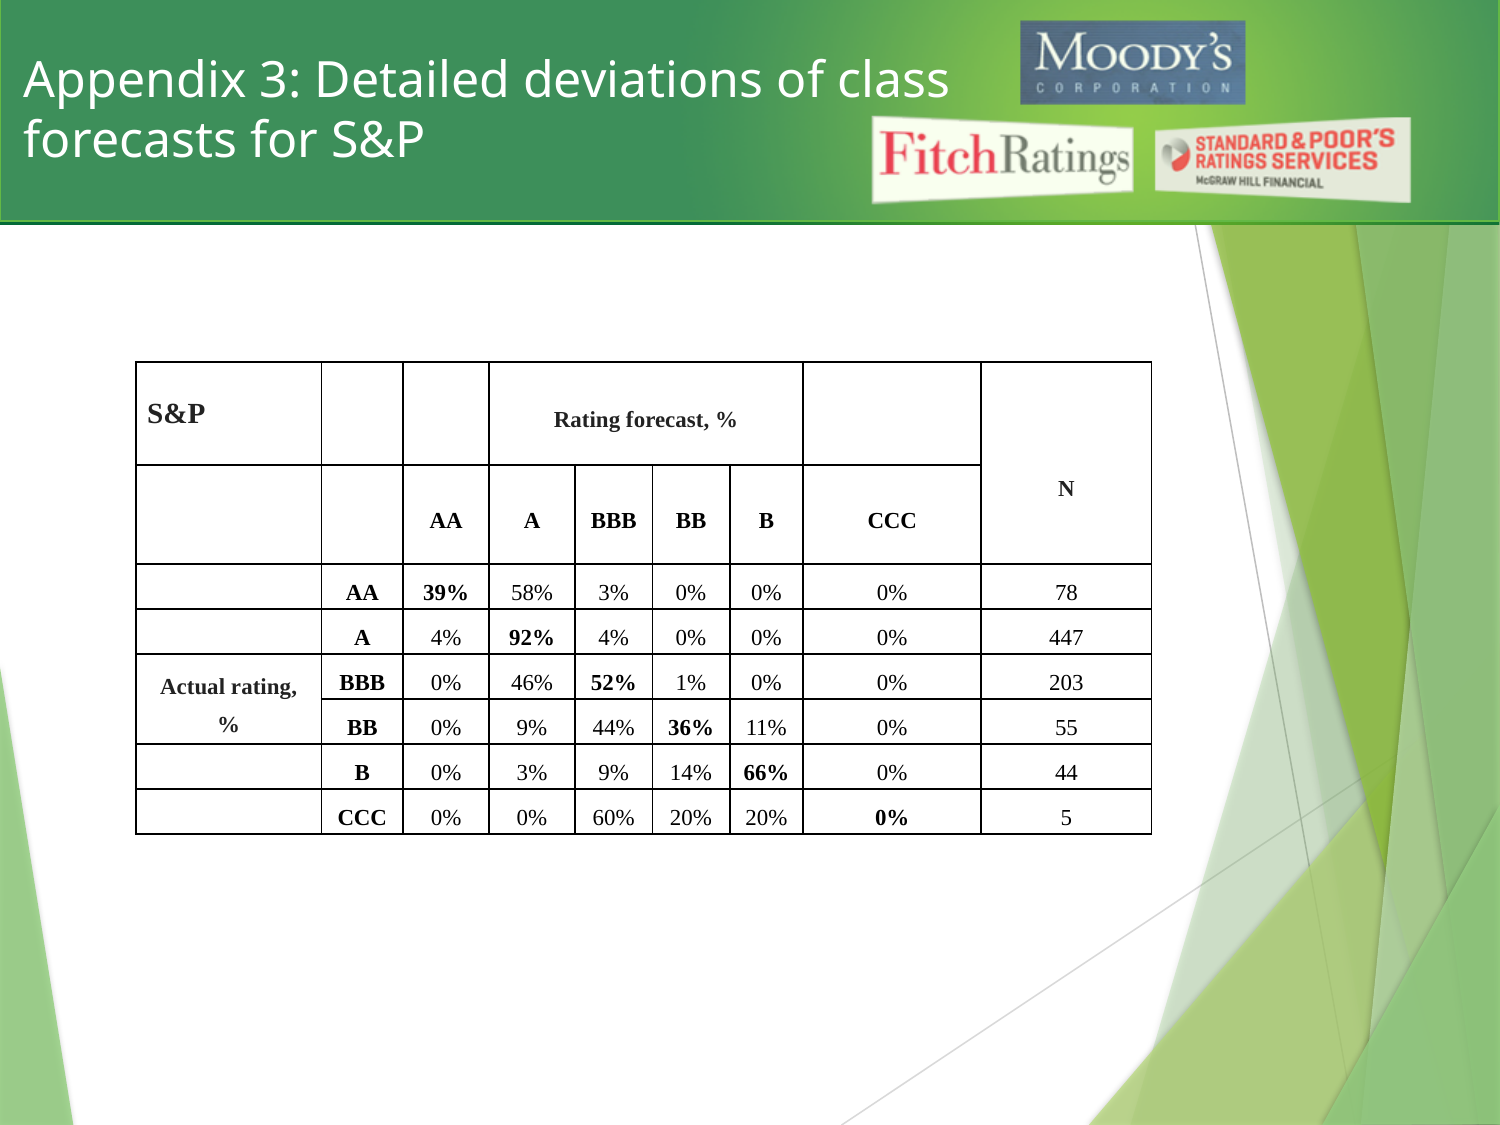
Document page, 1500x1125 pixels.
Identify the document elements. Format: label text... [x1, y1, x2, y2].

table_cell B [731, 466, 802, 563]
table_cell 0% [731, 610, 802, 653]
table_header N [982, 363, 1151, 563]
table_cell [137, 610, 321, 653]
table_cell 3% [576, 565, 652, 608]
table_cell 55 [982, 700, 1151, 743]
table_cell [137, 565, 321, 608]
table_cell 0% [731, 565, 802, 608]
table_cell 52% [576, 655, 652, 698]
table_header Rating forecast, % [490, 363, 802, 464]
table_cell 39% [404, 565, 488, 608]
table_cell 4% [404, 610, 488, 653]
table_cell BBB [322, 655, 402, 698]
table_cell 203 [982, 655, 1151, 698]
table_cell 0% [804, 700, 980, 743]
table_cell A [322, 610, 402, 653]
table_cell [137, 745, 321, 788]
table_header [404, 363, 488, 464]
table_cell 0% [804, 610, 980, 653]
table_cell 0% [731, 655, 802, 698]
table_cell 66% [731, 745, 802, 788]
table_cell 0% [653, 610, 729, 653]
table_cell BBB [576, 466, 652, 563]
table_cell 0% [804, 655, 980, 698]
table_cell 0% [804, 790, 980, 833]
table_cell 9% [490, 700, 574, 743]
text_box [0, 0, 1500, 225]
table_cell 0% [404, 700, 488, 743]
table_header [804, 363, 980, 464]
table_header S&P [137, 363, 321, 464]
table_cell 0% [804, 565, 980, 608]
table_cell [137, 790, 321, 833]
table_cell AA [322, 565, 402, 608]
table_cell BB [322, 700, 402, 743]
table_cell [322, 466, 402, 563]
table_cell 1% [653, 655, 729, 698]
table_cell [137, 466, 321, 563]
table_cell 14% [653, 745, 729, 788]
table_cell 44% [576, 700, 652, 743]
table_cell 0% [404, 745, 488, 788]
table_cell 0% [490, 790, 574, 833]
table_cell CCC [804, 466, 980, 563]
table_cell 3% [490, 745, 574, 788]
table_cell B [322, 745, 402, 788]
table_cell 20% [731, 790, 802, 833]
table_cell 4% [576, 610, 652, 653]
table_cell 20% [653, 790, 729, 833]
table_cell 0% [404, 790, 488, 833]
table_cell 11% [731, 700, 802, 743]
table_cell 92% [490, 610, 574, 653]
table_cell 60% [576, 790, 652, 833]
table_cell 5 [982, 790, 1151, 833]
table_cell CCC [322, 790, 402, 833]
table_cell 0% [653, 565, 729, 608]
table_cell BB [653, 466, 729, 563]
table_cell 58% [490, 565, 574, 608]
table_cell 0% [404, 655, 488, 698]
table_cell 44 [982, 745, 1151, 788]
table_cell 9% [576, 745, 652, 788]
table_cell 78 [982, 565, 1151, 608]
table_cell AA [404, 466, 488, 563]
table_cell 36% [653, 700, 729, 743]
table_cell A [490, 466, 574, 563]
table_cell 46% [490, 655, 574, 698]
table_header [322, 363, 402, 464]
table_cell 447 [982, 610, 1151, 653]
table_cell 0% [804, 745, 980, 788]
table_cell Actual rating, % [137, 655, 321, 743]
